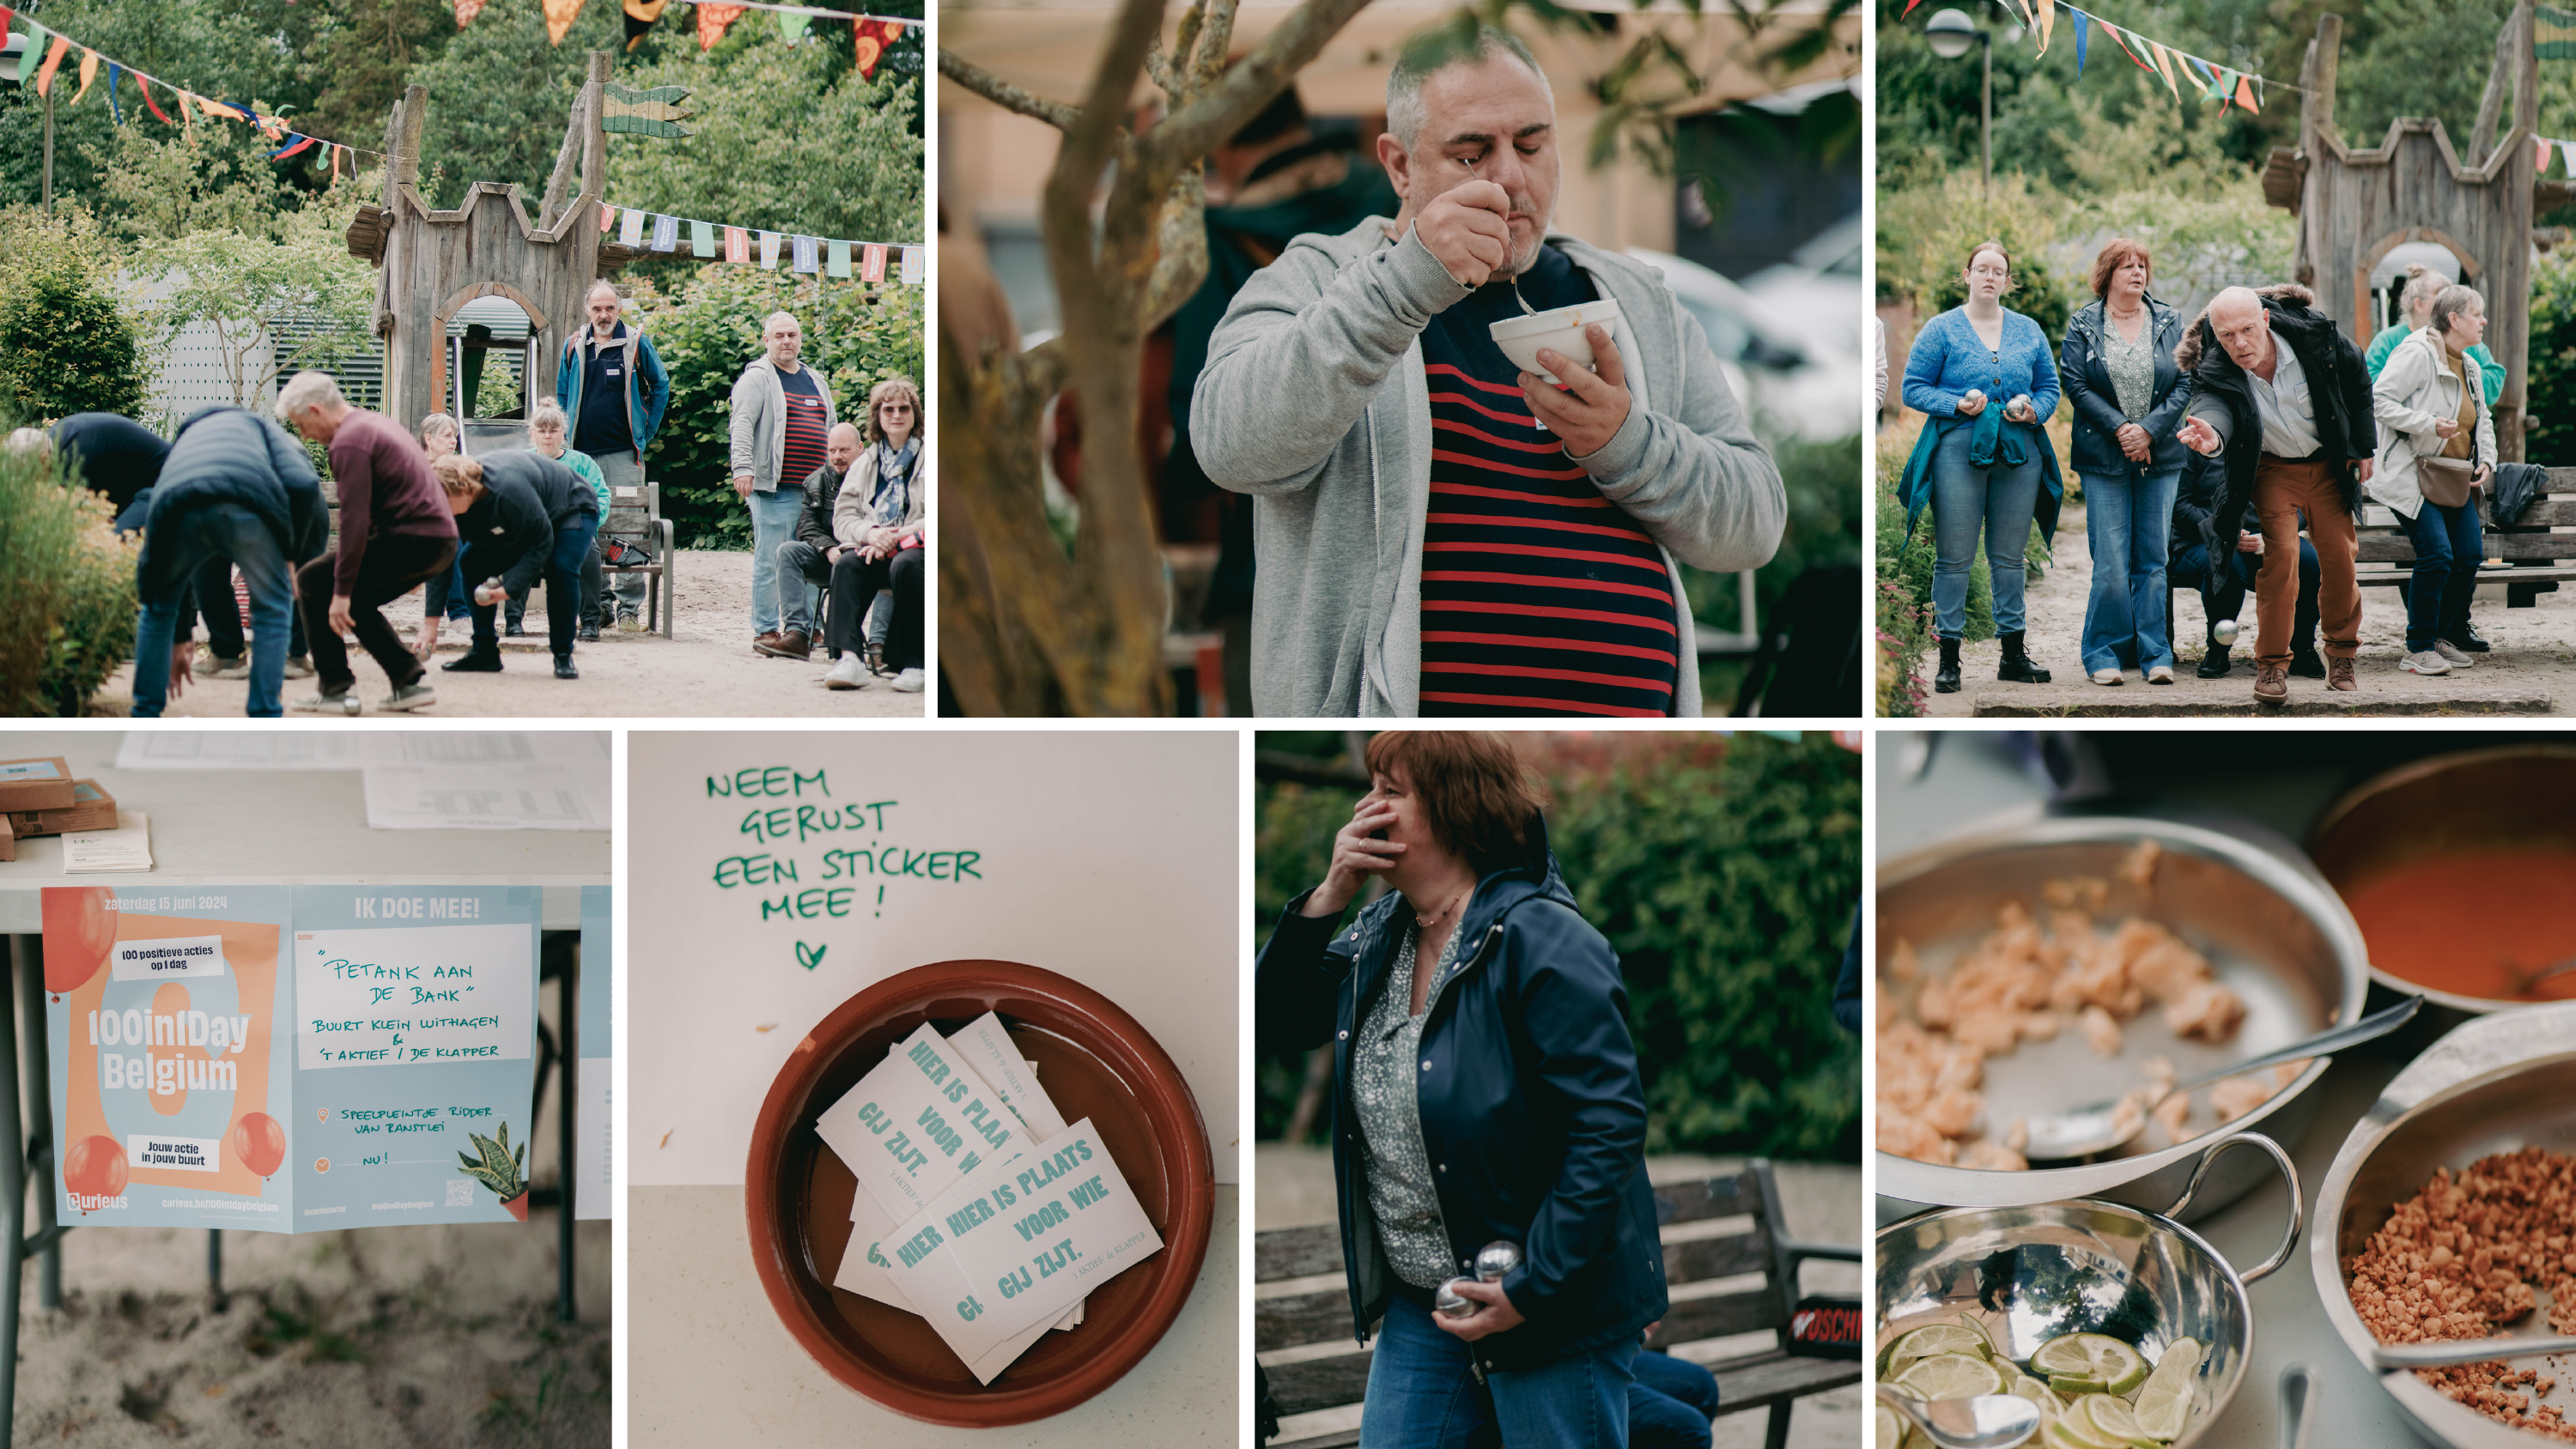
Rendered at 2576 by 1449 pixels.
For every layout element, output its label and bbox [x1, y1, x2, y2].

text_box [938, 0, 1862, 718]
text_box [1255, 731, 1862, 1449]
text_box [627, 731, 1240, 1449]
text_box [0, 731, 612, 1449]
text_box [1875, 731, 2576, 1449]
text_box [1875, 0, 2576, 718]
text_box [0, 0, 925, 718]
